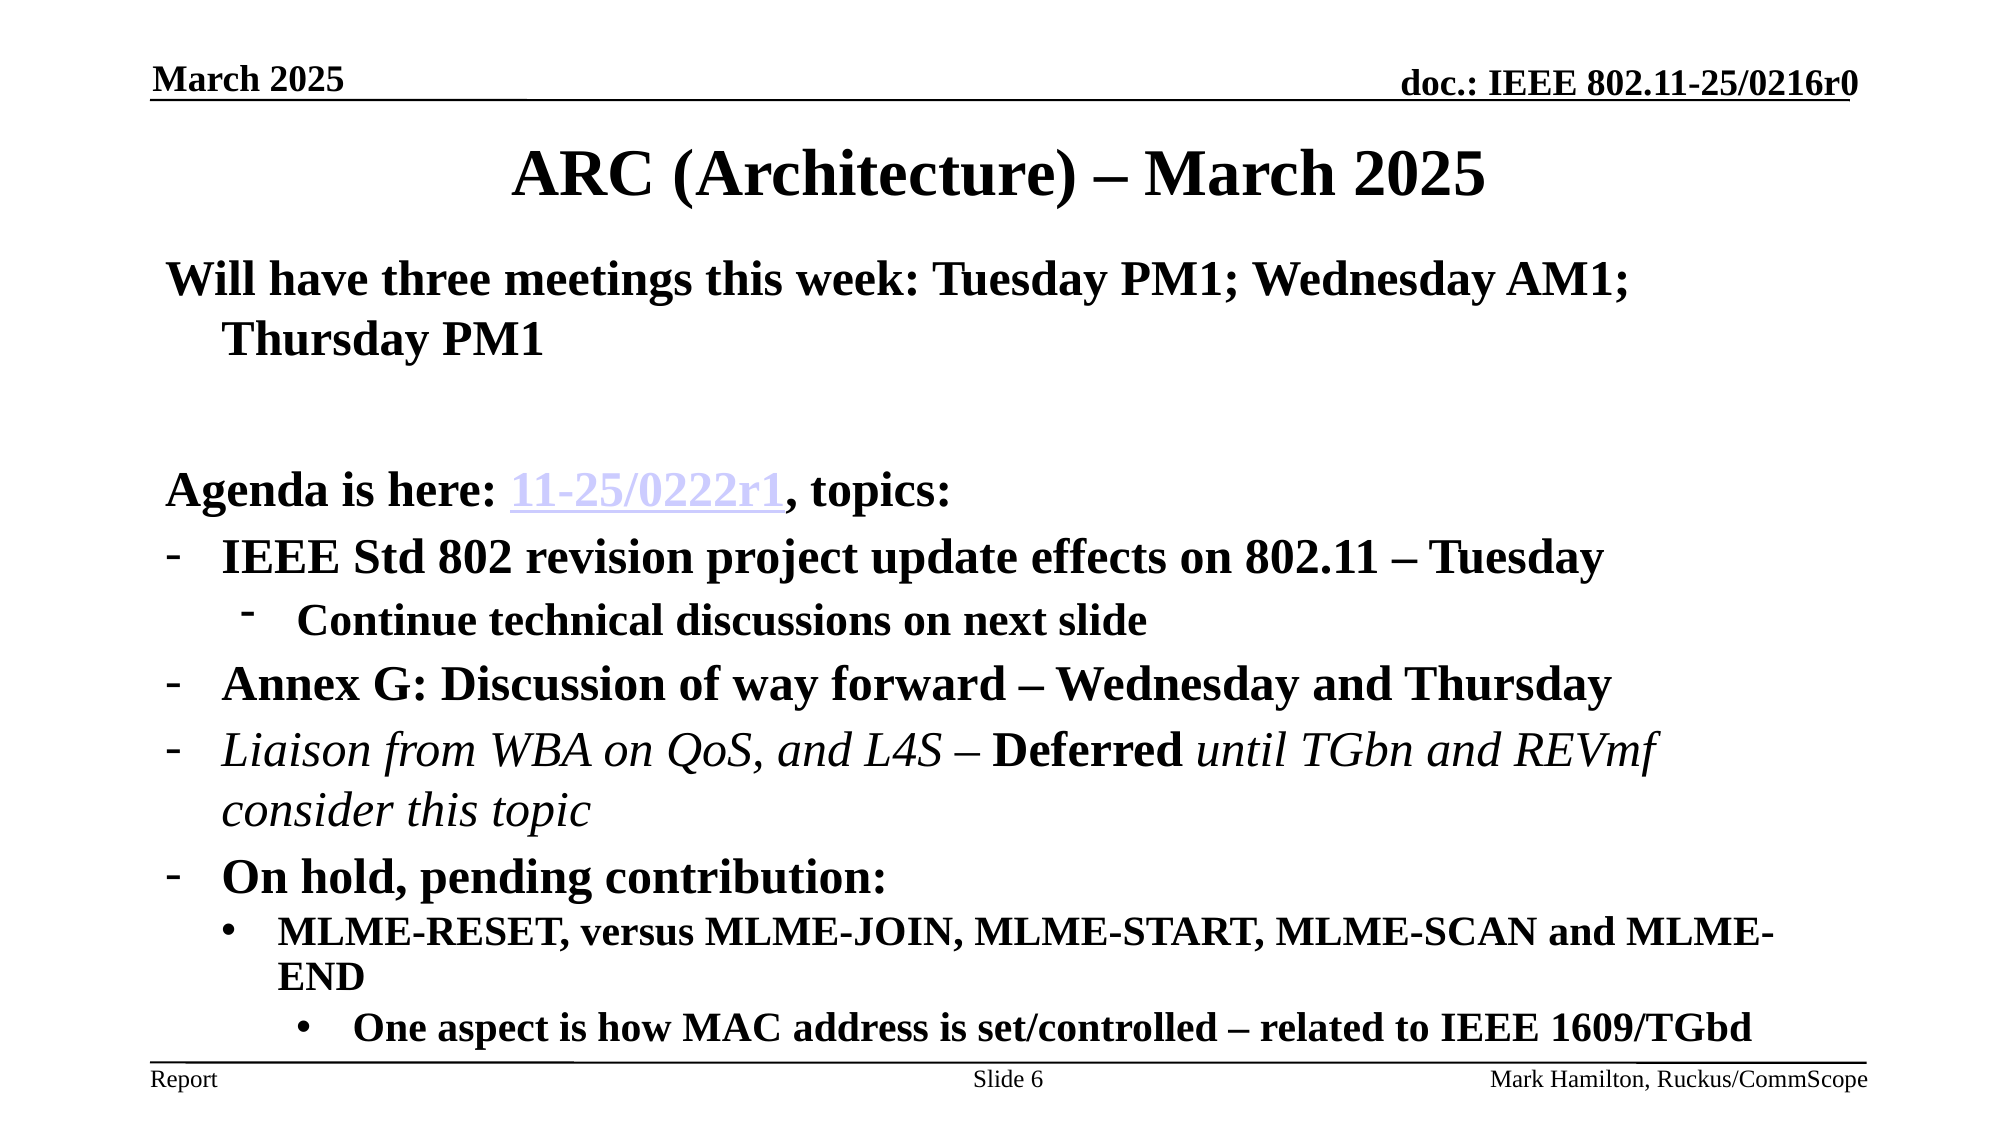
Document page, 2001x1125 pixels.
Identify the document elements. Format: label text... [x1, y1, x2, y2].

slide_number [152, 54, 563, 100]
list Will have three meetings this week: Tuesday PM1; Wednesday AM1; Thursday PM1 Agenda is here: 11-25/0222r1, topics: IEEE Std 802 revision project update effects on 802.11 – Tuesday Continue technical discussions on next slide Annex G: Discussion of way forward – Wednesday and Thursday Liaison from WBA on QoS, and L4S – Deferred until TGbn and REVmf consider this topic On hold, pending contribution: MLME-RESET, versus MLME-JOIN, MLME-START, MLME-SCAN and MLME-END One aspect is how MAC address is set/controlled – related to IEEE 1609/TGbd [149, 237, 1850, 1071]
footer Mark Hamilton, Ruckus/CommScope [1171, 1061, 1869, 1093]
slide_number Slide 6 [950, 1061, 1067, 1123]
title ARC (Architecture) – March 2025 [149, 112, 1850, 226]
